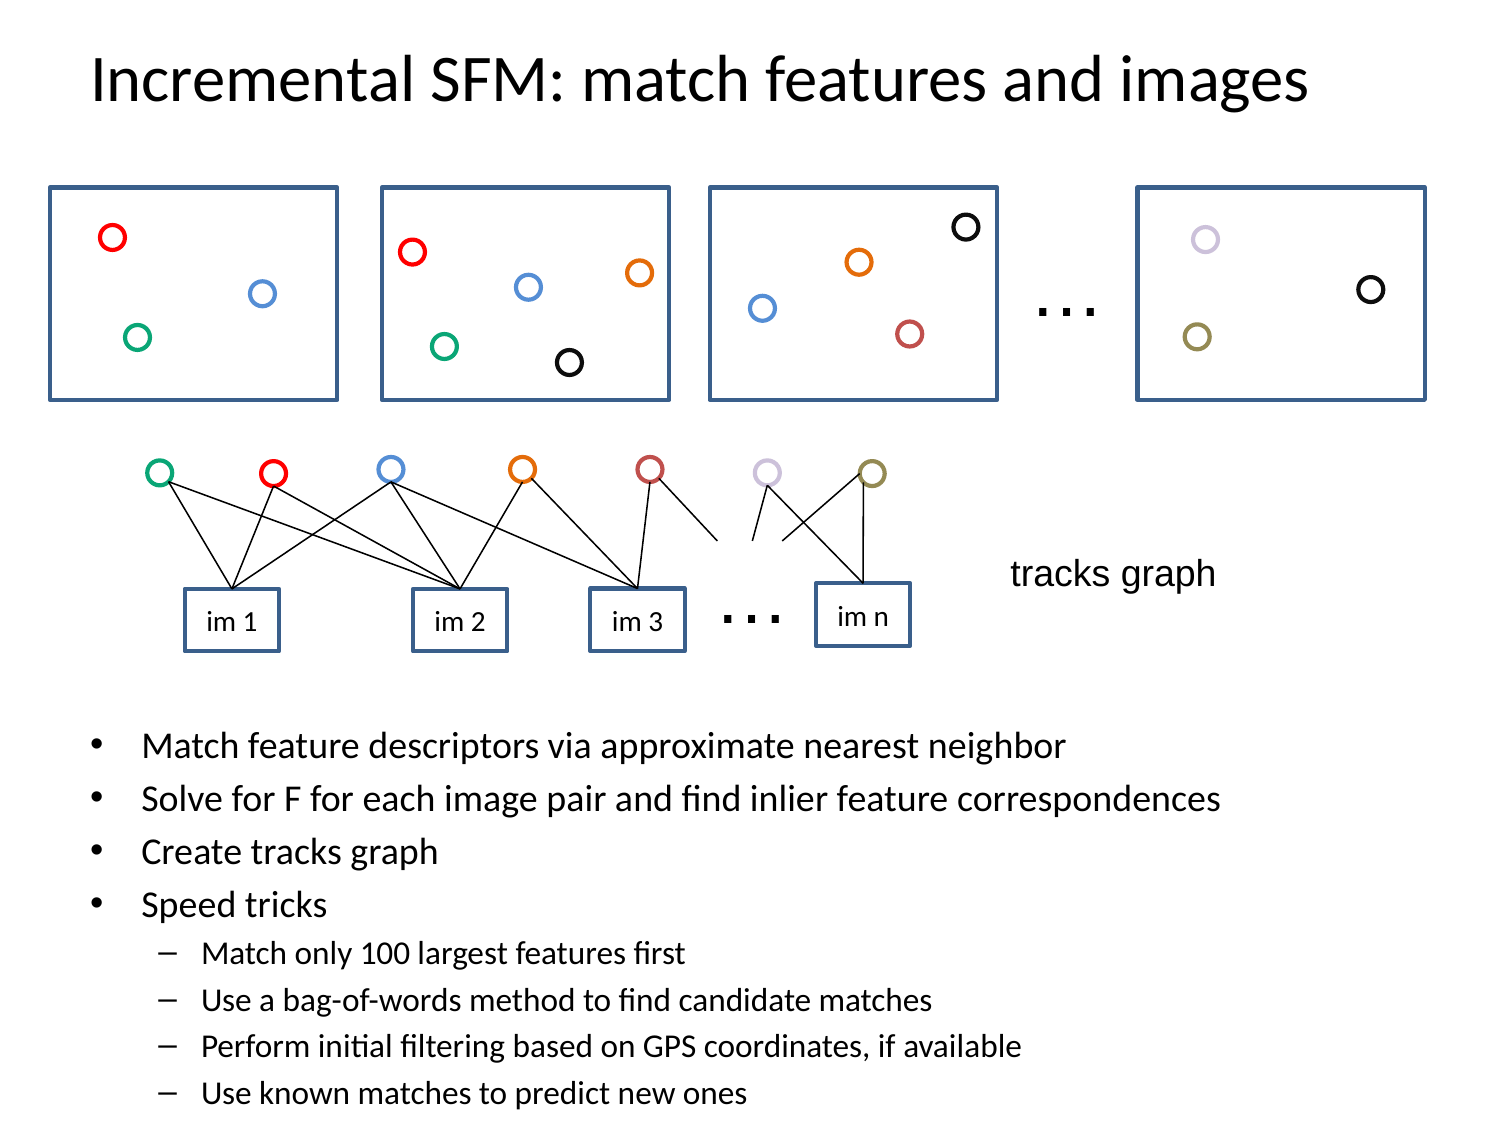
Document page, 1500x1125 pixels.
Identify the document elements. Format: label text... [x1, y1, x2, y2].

text_box [380, 185, 671, 402]
text_box [1135, 185, 1427, 402]
text_box [97, 222, 128, 253]
text_box [708, 185, 999, 402]
text_box [857, 459, 887, 489]
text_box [168, 481, 387, 590]
text_box [507, 454, 538, 479]
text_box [781, 473, 860, 483]
text_box [259, 459, 289, 479]
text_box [459, 481, 523, 590]
text_box im 2 [411, 597, 509, 653]
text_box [390, 481, 458, 589]
text_box [397, 237, 428, 267]
text_box [429, 331, 459, 362]
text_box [767, 485, 864, 584]
text_box [554, 347, 585, 378]
text_box im 1 [183, 598, 281, 653]
text_box [376, 454, 406, 479]
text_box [752, 485, 765, 542]
text_box [145, 458, 175, 488]
text_box [1356, 275, 1386, 305]
text_box [752, 458, 782, 483]
text_box [951, 212, 981, 242]
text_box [658, 477, 718, 542]
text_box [273, 485, 385, 589]
text_box [1182, 322, 1212, 352]
text_box tracks graph [995, 541, 1232, 602]
text_box [513, 272, 544, 302]
text_box … [699, 540, 805, 646]
text_box [247, 279, 278, 309]
text_box [48, 185, 339, 402]
text_box [747, 293, 778, 323]
text_box [122, 322, 153, 353]
text_box [1190, 224, 1221, 255]
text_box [531, 478, 638, 589]
title Incremental SFM: match features and images [74, 0, 1426, 151]
text_box im n [814, 581, 912, 648]
text_box [635, 454, 665, 482]
text_box [895, 319, 925, 349]
list Match feature descriptors via approximate nearest neighbor Solve for F for each image pair and find inlier feature correspondences Create tracks graph Speed tricks Match only 100 largest features first Use a bag-of-words method to find candidate matches Perform initial filtering based on GPS coordinates, if available Use known matches to predict new ones [74, 712, 1418, 1125]
text_box im 3 [588, 586, 687, 653]
text_box … [1014, 234, 1120, 339]
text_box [637, 481, 651, 589]
text_box [844, 247, 874, 277]
text_box [625, 258, 655, 288]
